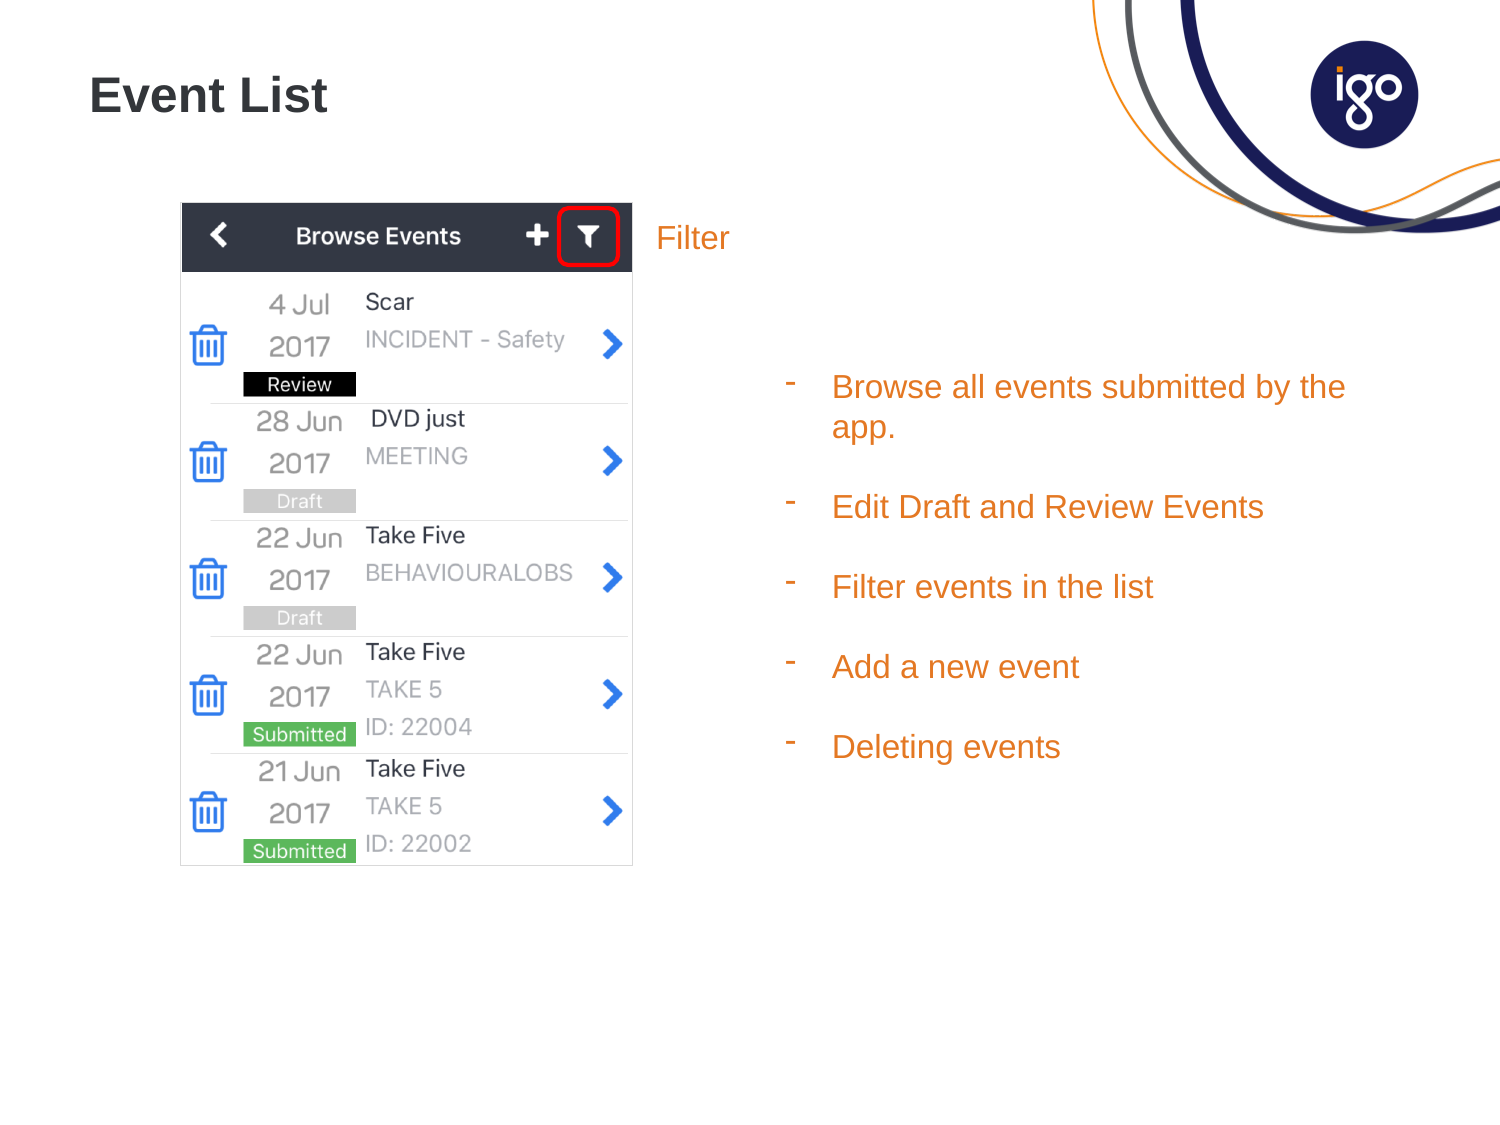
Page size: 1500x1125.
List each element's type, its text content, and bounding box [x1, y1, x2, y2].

text_box Browse all events submitted by the app. Edit Draft and Review Events Filter events in the list Add a new event Deleting events [770, 358, 1373, 772]
title Event List [74, 50, 1350, 135]
text_box Filter [641, 209, 745, 264]
picture [0, 0, 1500, 1125]
